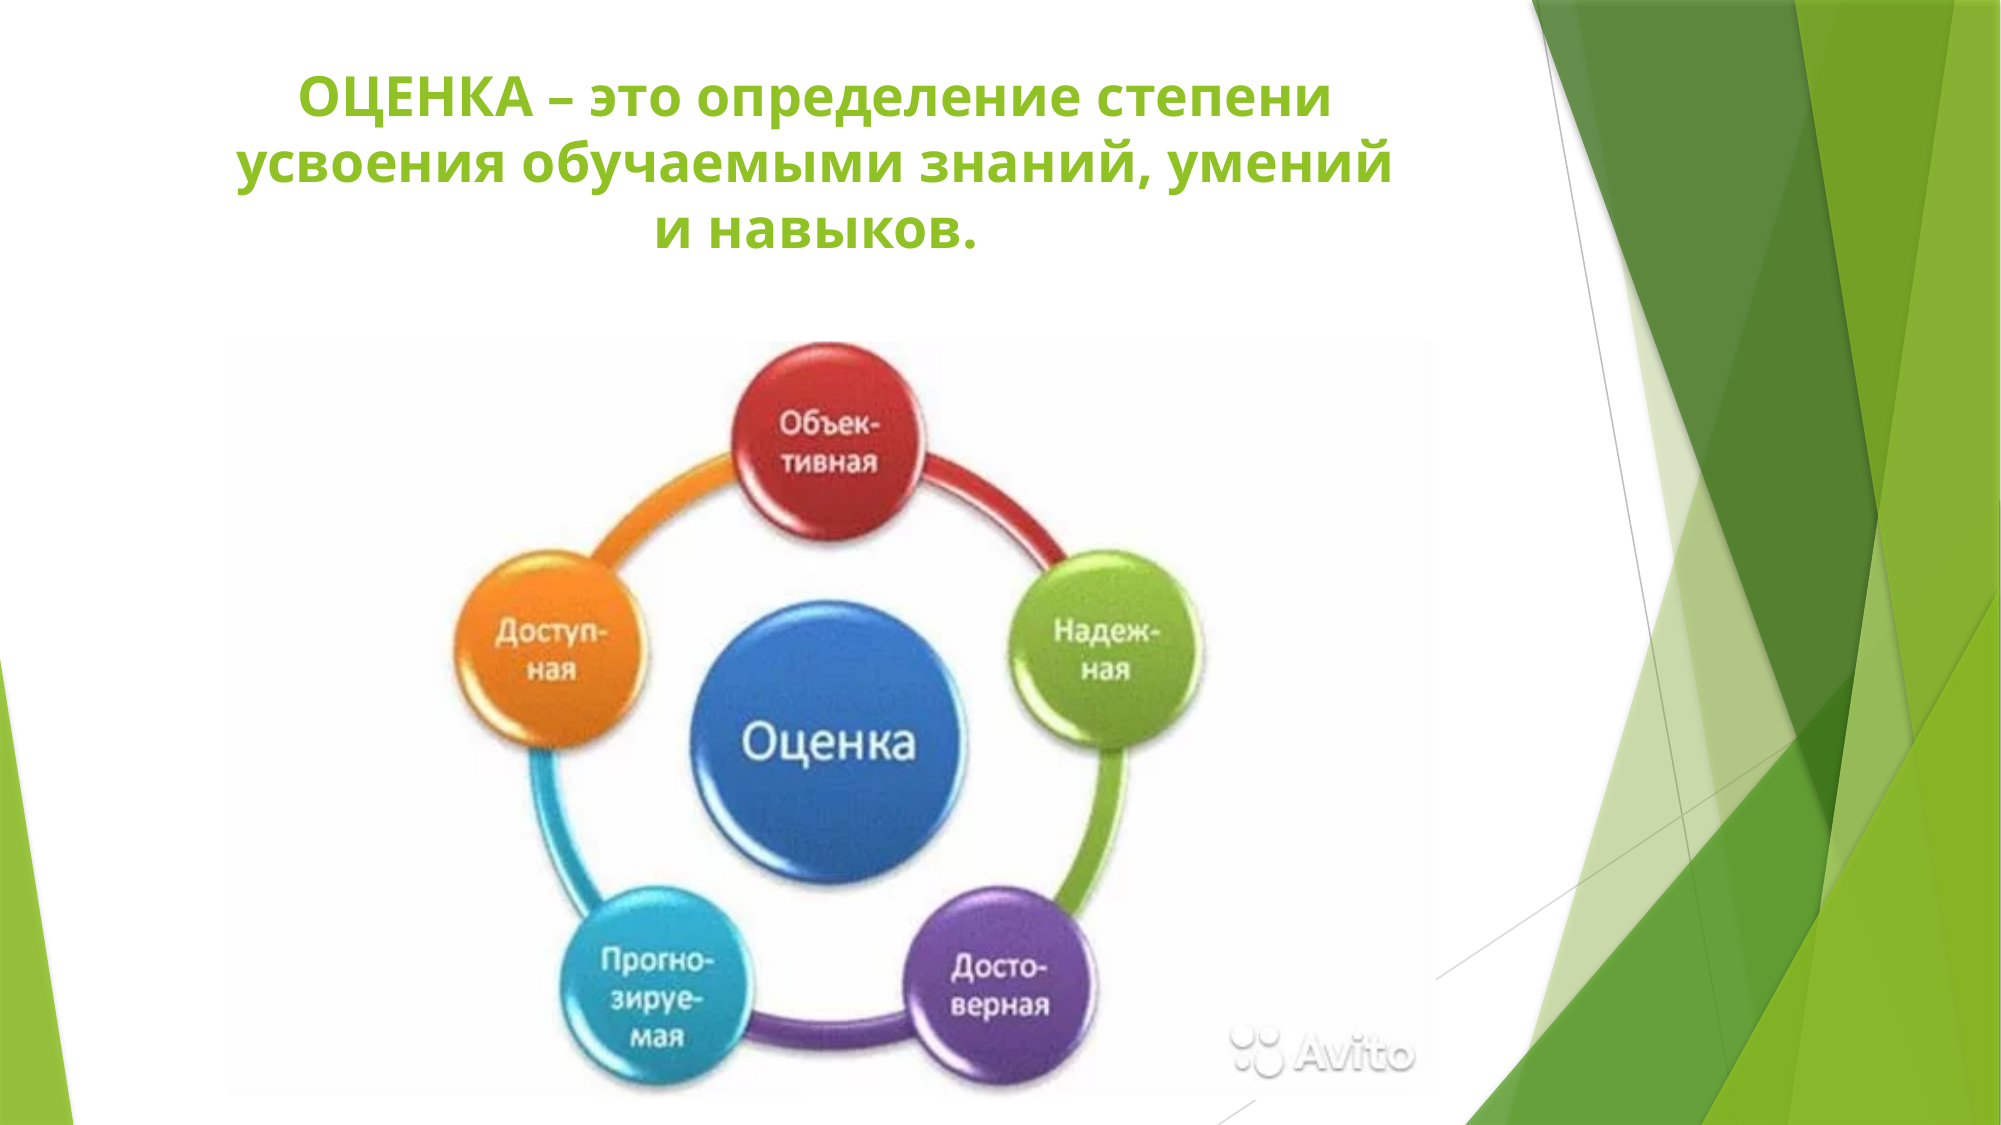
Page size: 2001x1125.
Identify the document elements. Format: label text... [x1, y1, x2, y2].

title ОЦЕНКА – это определение степени усвоения обучаемыми знаний, умений и навыков. [111, 53, 1522, 342]
picture [226, 340, 1437, 1100]
